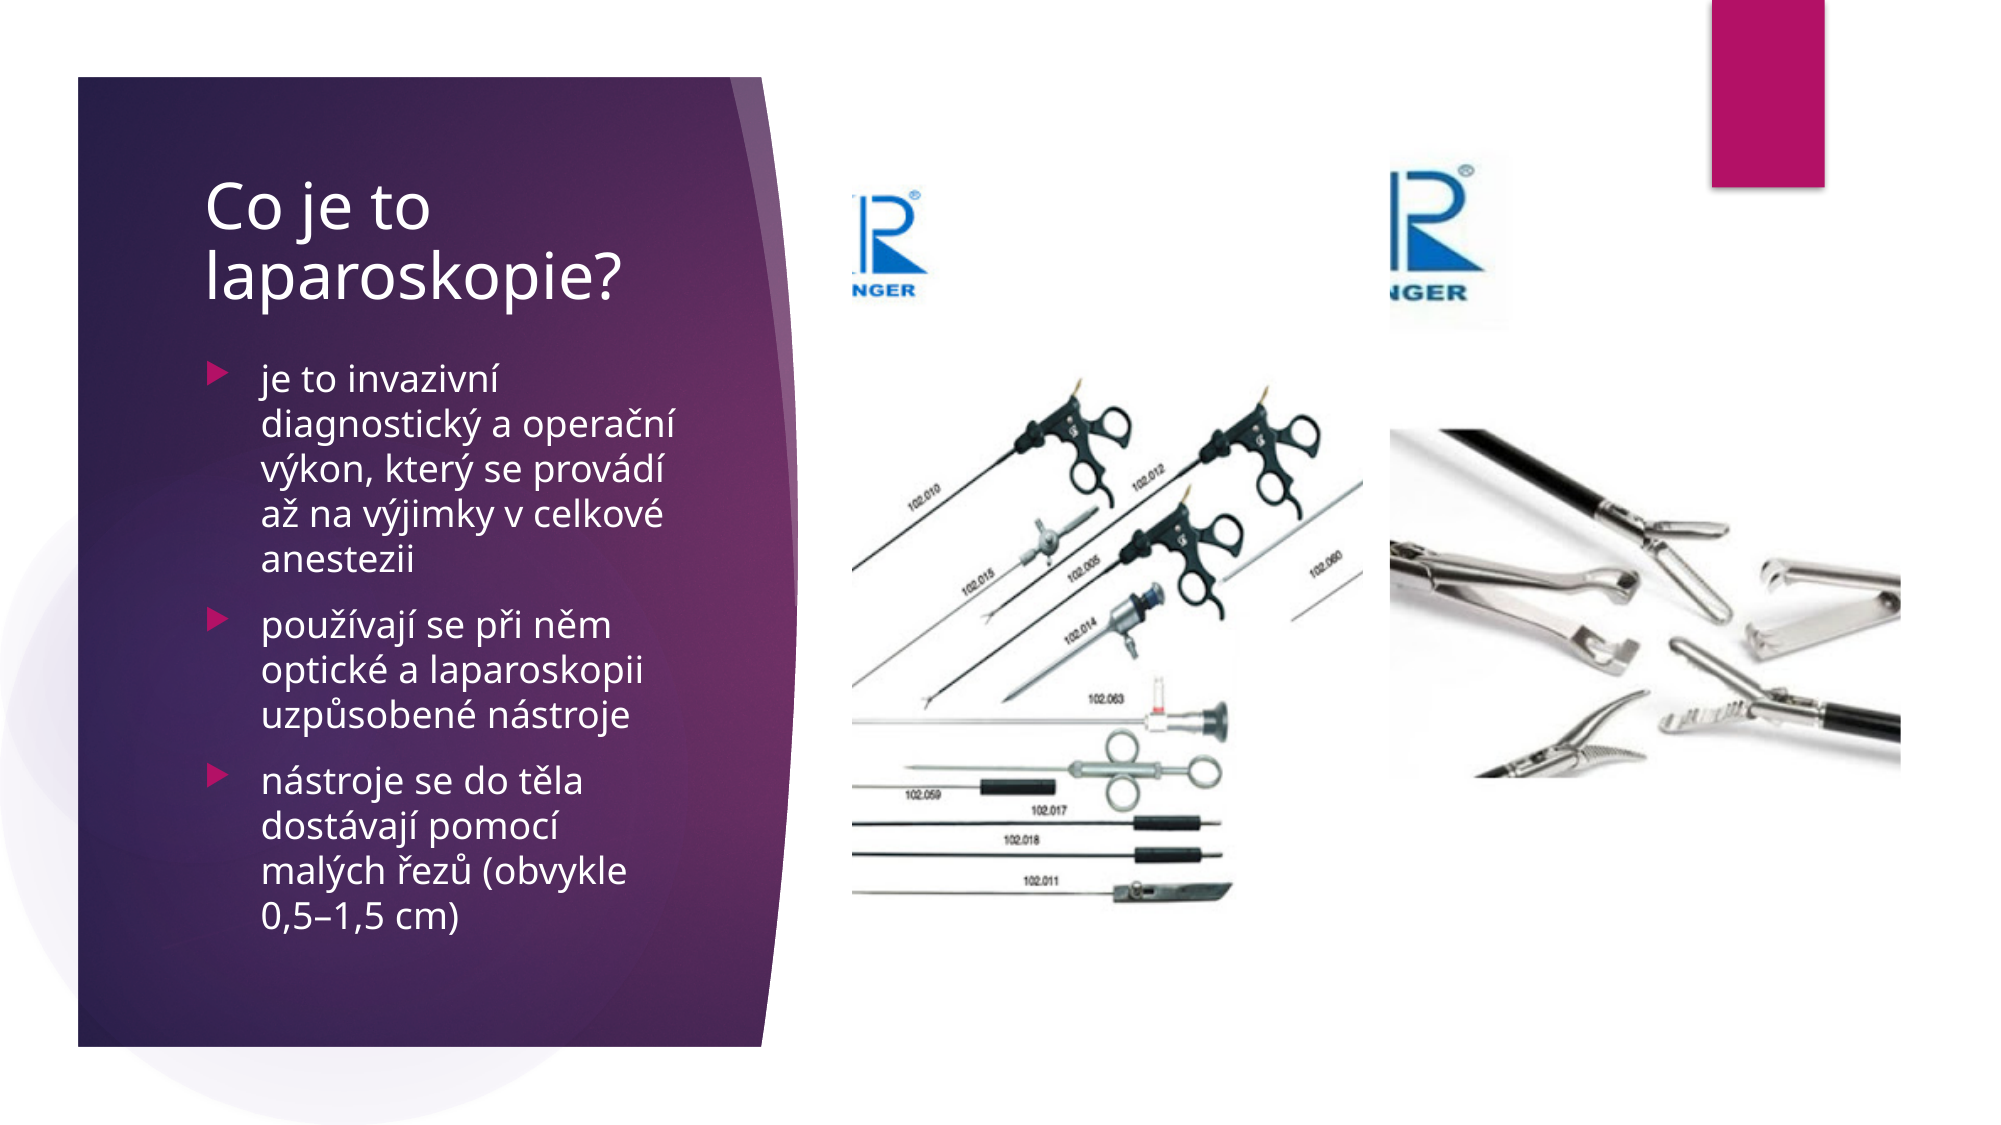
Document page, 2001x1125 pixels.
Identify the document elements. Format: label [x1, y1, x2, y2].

list [851, 131, 1364, 994]
picture [1389, 131, 1901, 994]
text_box [0, 0, 2000, 1125]
